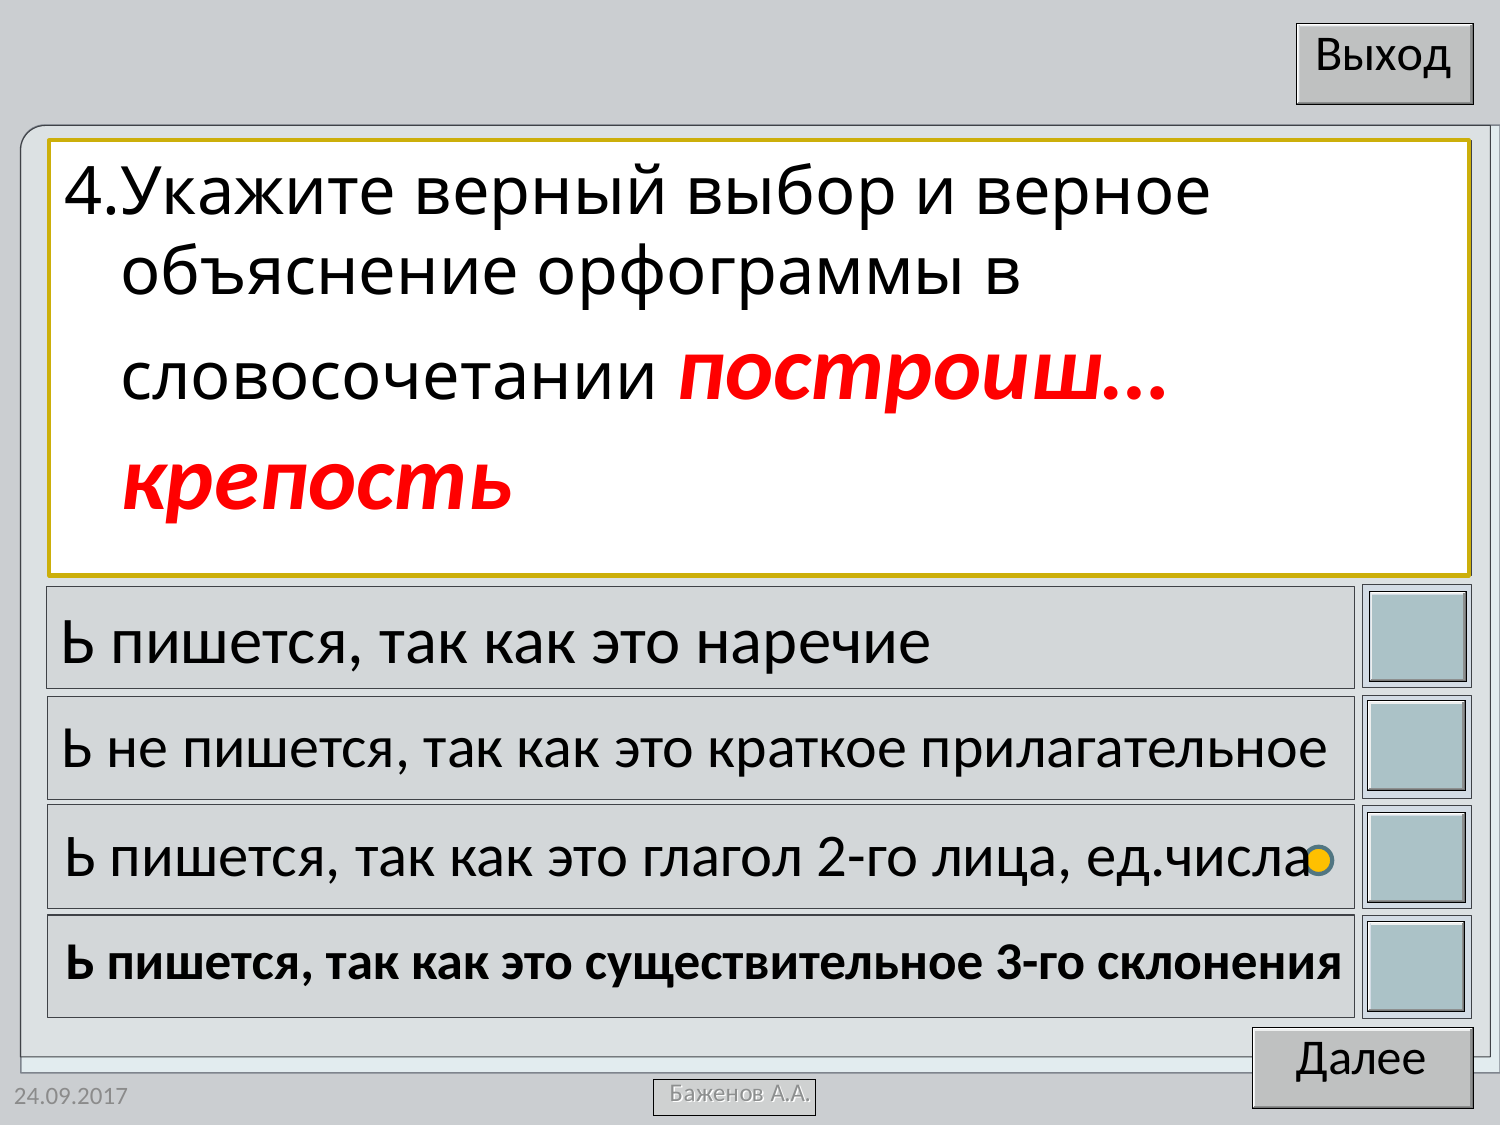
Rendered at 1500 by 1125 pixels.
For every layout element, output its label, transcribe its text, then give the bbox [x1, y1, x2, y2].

list Ь пишется, так как это наречие [45, 589, 1356, 685]
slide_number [0, 1065, 174, 1125]
list Ь пишется, так как это существительное 3-го склонения [50, 919, 1361, 1015]
list Ь пишется, так как это глагол 2-го лица, ед.числа [49, 808, 1360, 905]
list 4.Укажите верный выбор и верное объяснение орфограммы в словосочетании построиш… крепость [47, 138, 1471, 578]
list Ь не пишется, так как это краткое прилагательное [46, 699, 1357, 796]
